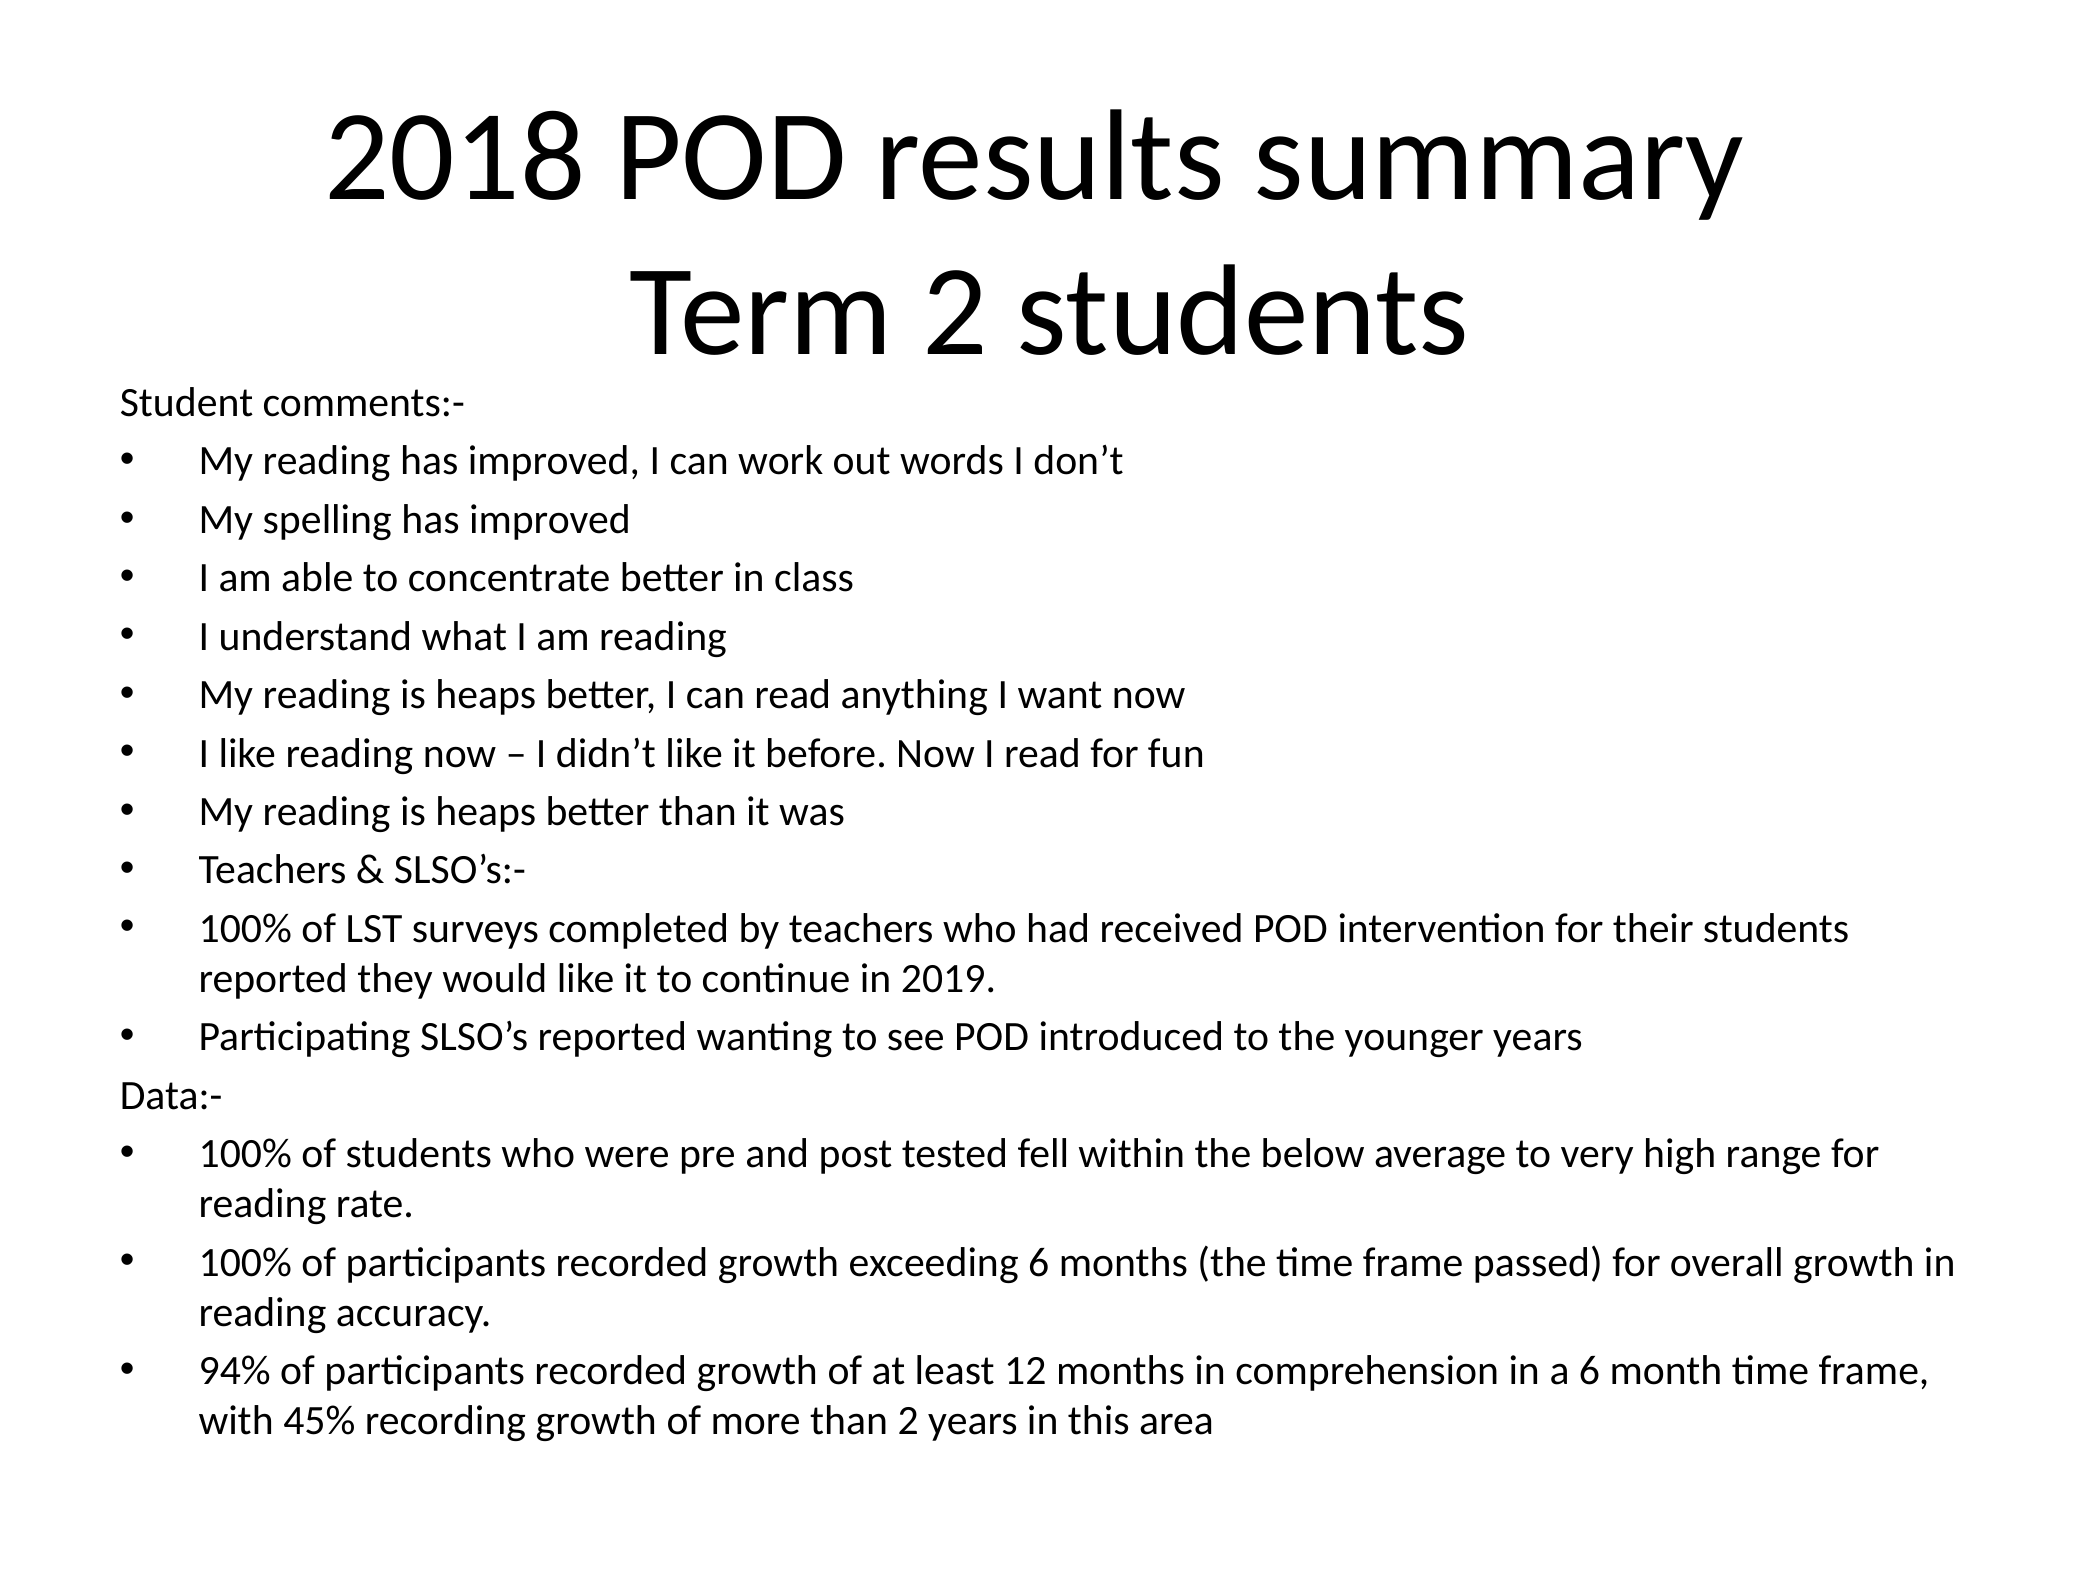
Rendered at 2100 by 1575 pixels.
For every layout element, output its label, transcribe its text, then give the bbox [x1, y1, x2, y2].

text_box Student comments:- My reading has improved, I can work out words I don’t My spelling has improved I am able to concentrate better in class I understand what I am reading My reading is heaps better, I can read anything I want now I like reading now – I didn’t like it before. Now I read for fun My reading is heaps better than it was Teachers & SLSO’s:- 100% of LST surveys completed by teachers who had received POD intervention for their students reported they would like it to continue in 2019. Participating SLSO’s reported wanting to see POD introduced to the younger years Data:- 100% of students who were pre and post tested fell within the below average to very high range for reading rate. 100% of participants recorded growth exceeding 6 months (the time frame passed) for overall growth in reading accuracy. 94% of participants recorded growth of at least 12 months in comprehension in a 6 month time frame, with 45% recording growth of more than 2 years in this area [104, 367, 1995, 1500]
text_box 2018 POD results summary Term 2 students [104, 63, 1995, 326]
